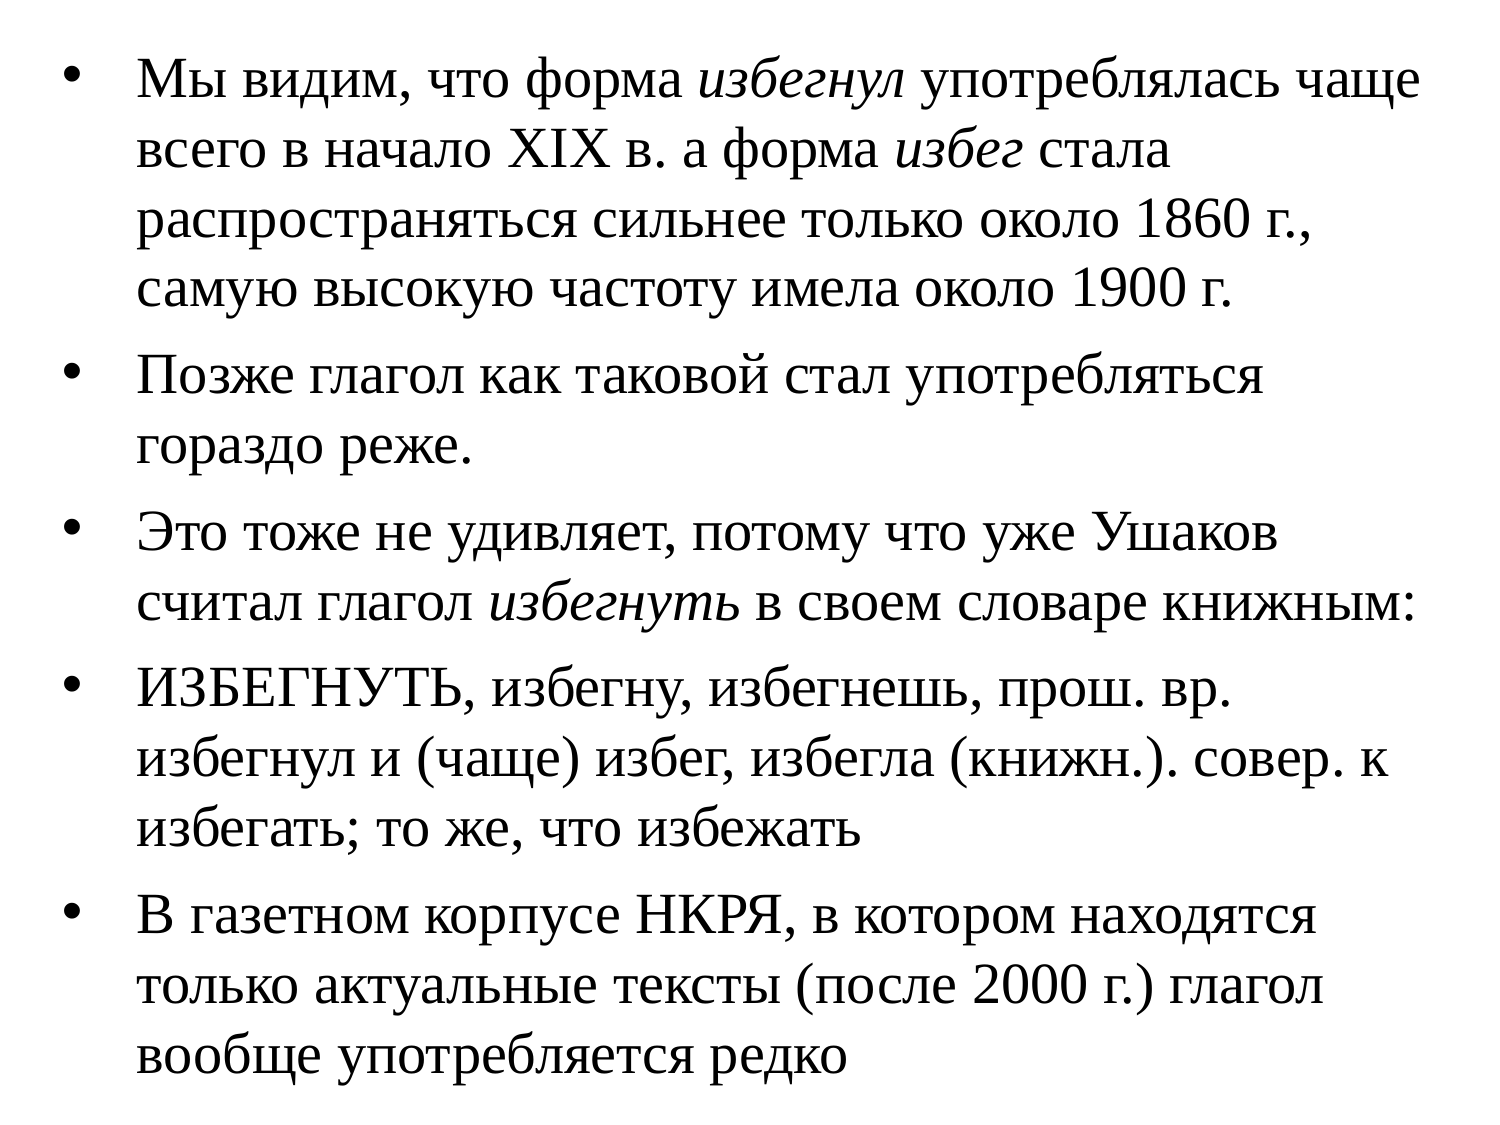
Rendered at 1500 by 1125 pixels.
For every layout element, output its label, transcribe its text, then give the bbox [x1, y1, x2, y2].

list Мы видим, что форма избегнул употреблялась чаще всего в начало XIX в. а форма избег стала распространяться сильнее только около 1860 г., самую высокую частоту имела около 1900 г. Позже глагол как таковой стал употребляться гораздо реже. Это тоже не удивляет, потому что уже Ушаков считал глагол избегнуть в своем словаре книжным: ИЗБЕГНУТЬ, избегну, избегнешь, прош. вр. избегнул и (чаще) избег, избегла (книжн.). совер. к избегать; то же, что избежать В газетном корпусе НКРЯ, в котором находятся только актуальные тексты (после 2000 г.) глагол вообще употребляется редко [47, 31, 1453, 1094]
